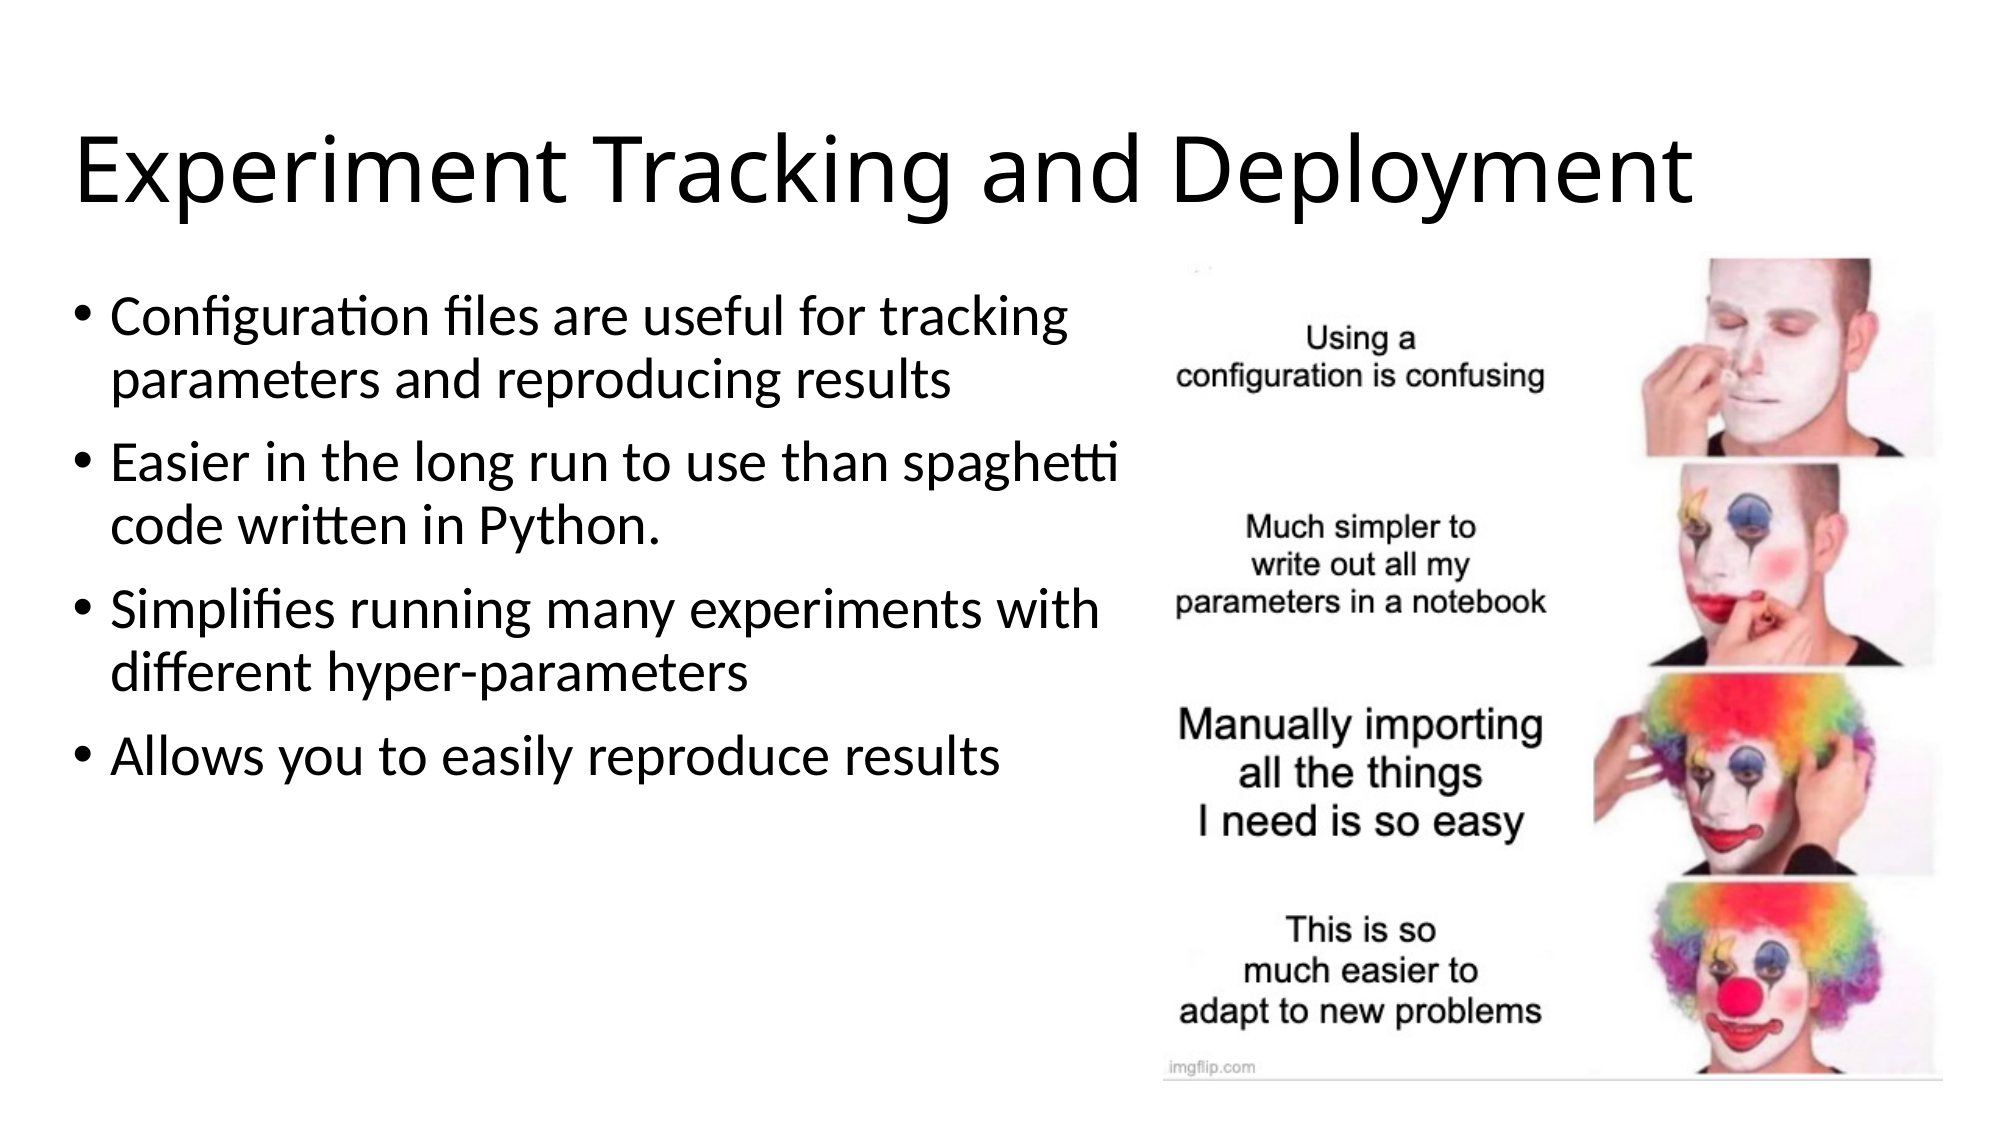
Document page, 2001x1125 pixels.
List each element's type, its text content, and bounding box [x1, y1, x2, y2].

list Configuration files are useful for tracking parameters and reproducing results Easier in the long run to use than spaghetti code written in Python. Simplifies running many experiments with different hyper-parameters Allows you to easily reproduce results [57, 277, 1162, 848]
picture [1162, 251, 1943, 1081]
title Experiment Tracking and Deployment [57, 68, 1863, 277]
